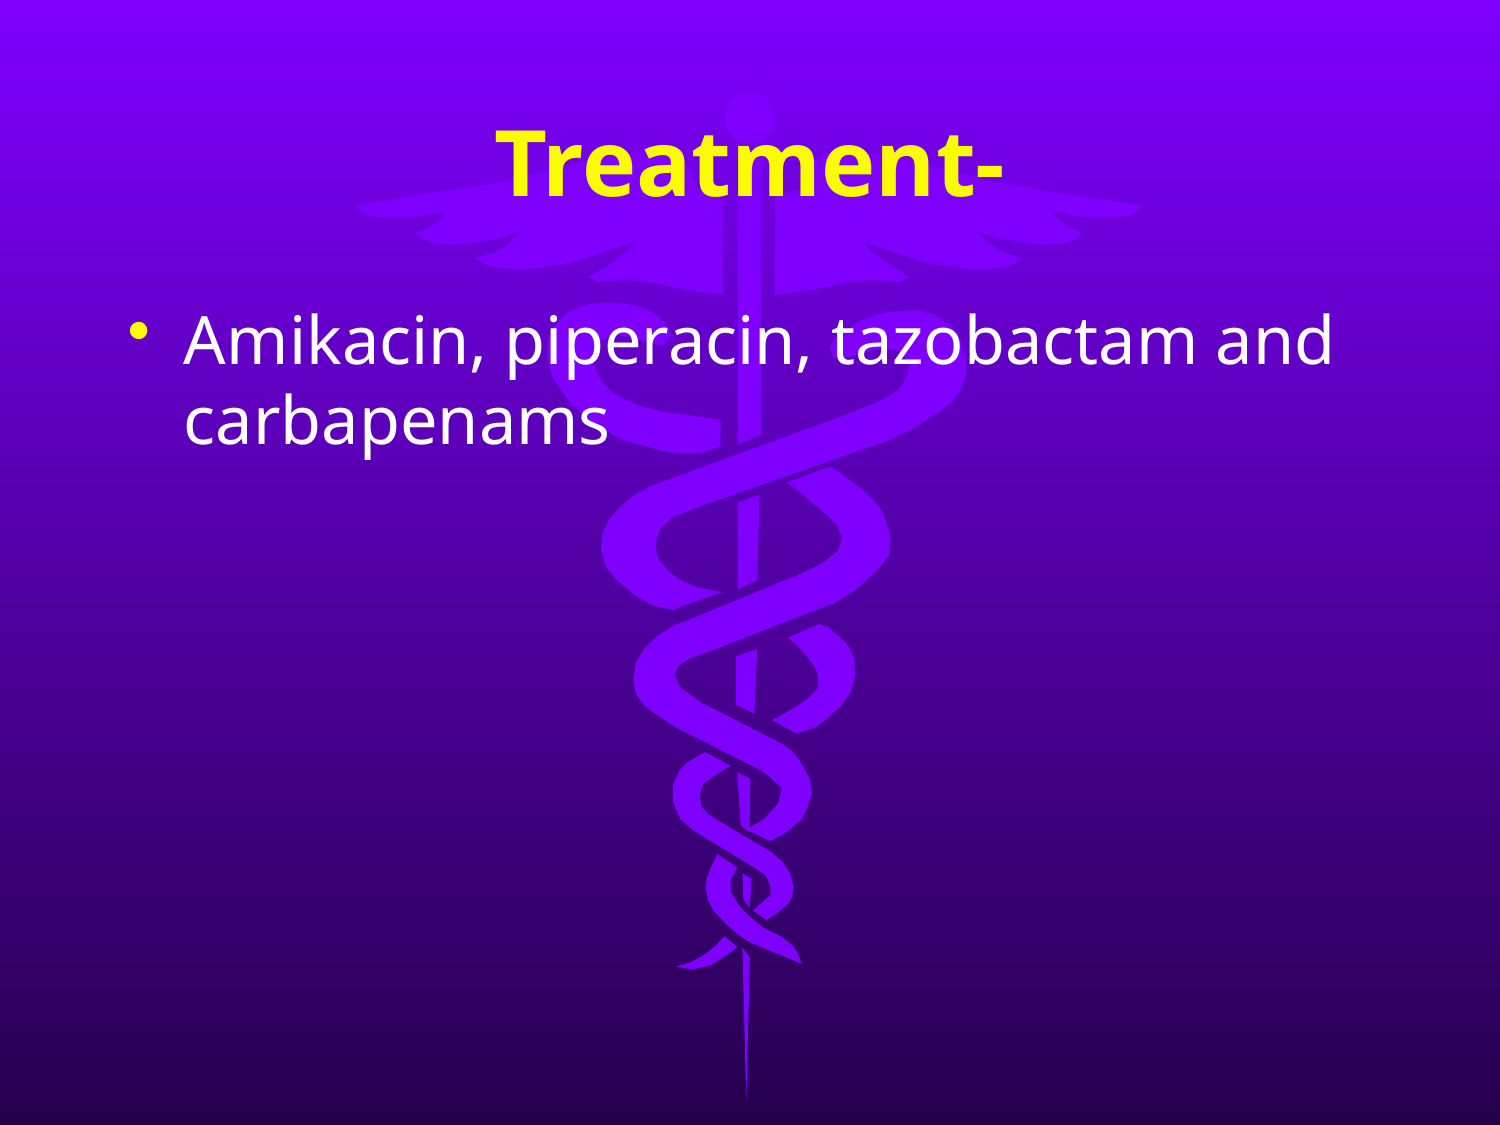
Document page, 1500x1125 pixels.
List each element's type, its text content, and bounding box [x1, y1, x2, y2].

list Amikacin, piperacin, tazobactam and carbapenams [112, 290, 1388, 966]
title Treatment- [112, 65, 1388, 254]
